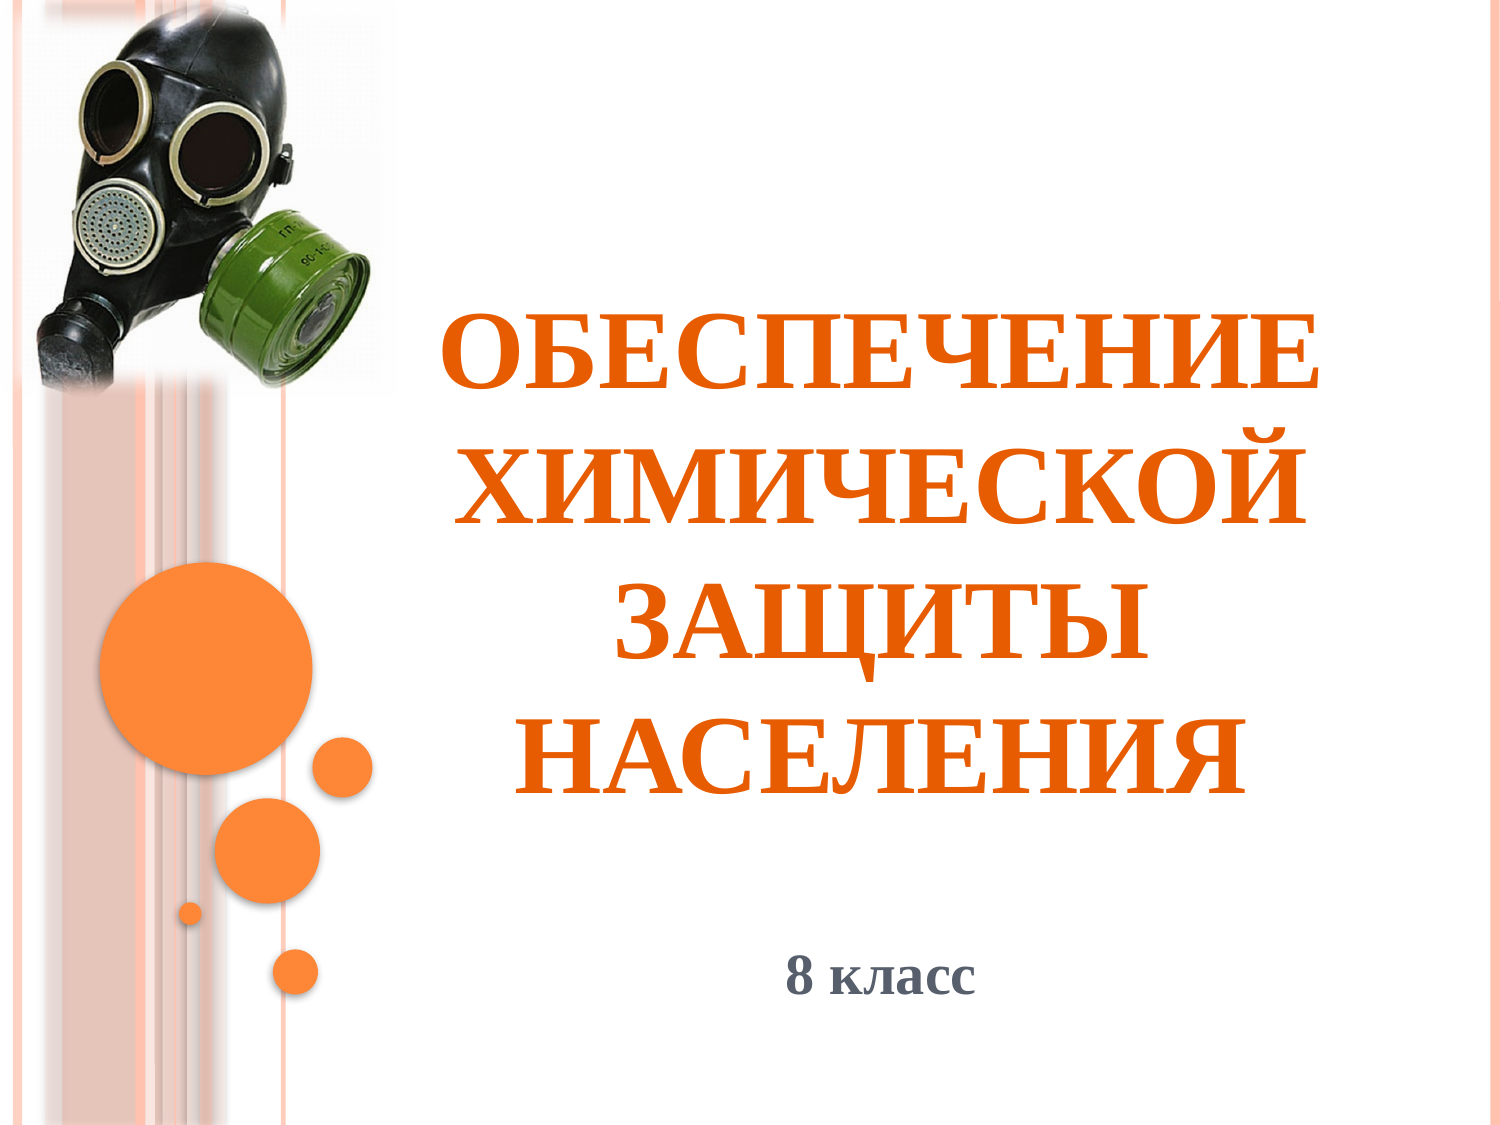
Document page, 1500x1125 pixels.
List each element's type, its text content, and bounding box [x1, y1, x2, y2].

subtitle 8 класс [375, 928, 1388, 1046]
title Обеспечение химической защиты населения [375, 267, 1388, 824]
picture [0, 0, 399, 399]
